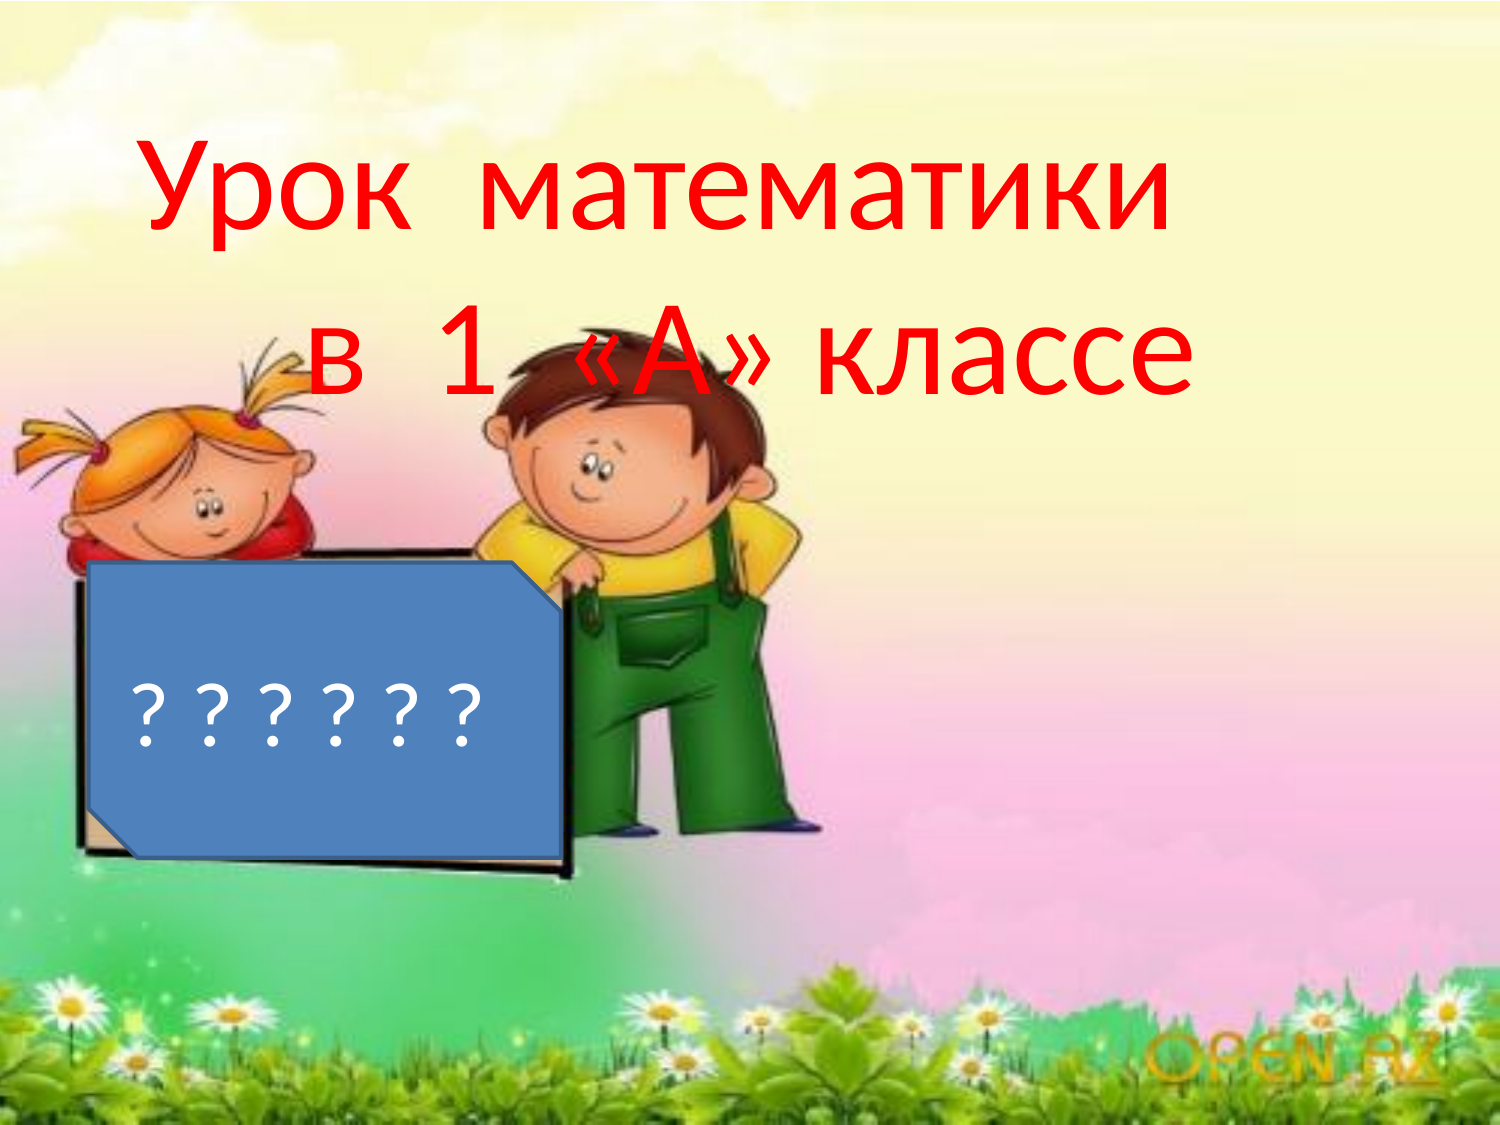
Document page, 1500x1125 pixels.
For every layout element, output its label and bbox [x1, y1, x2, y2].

list [0, 0, 1500, 1125]
